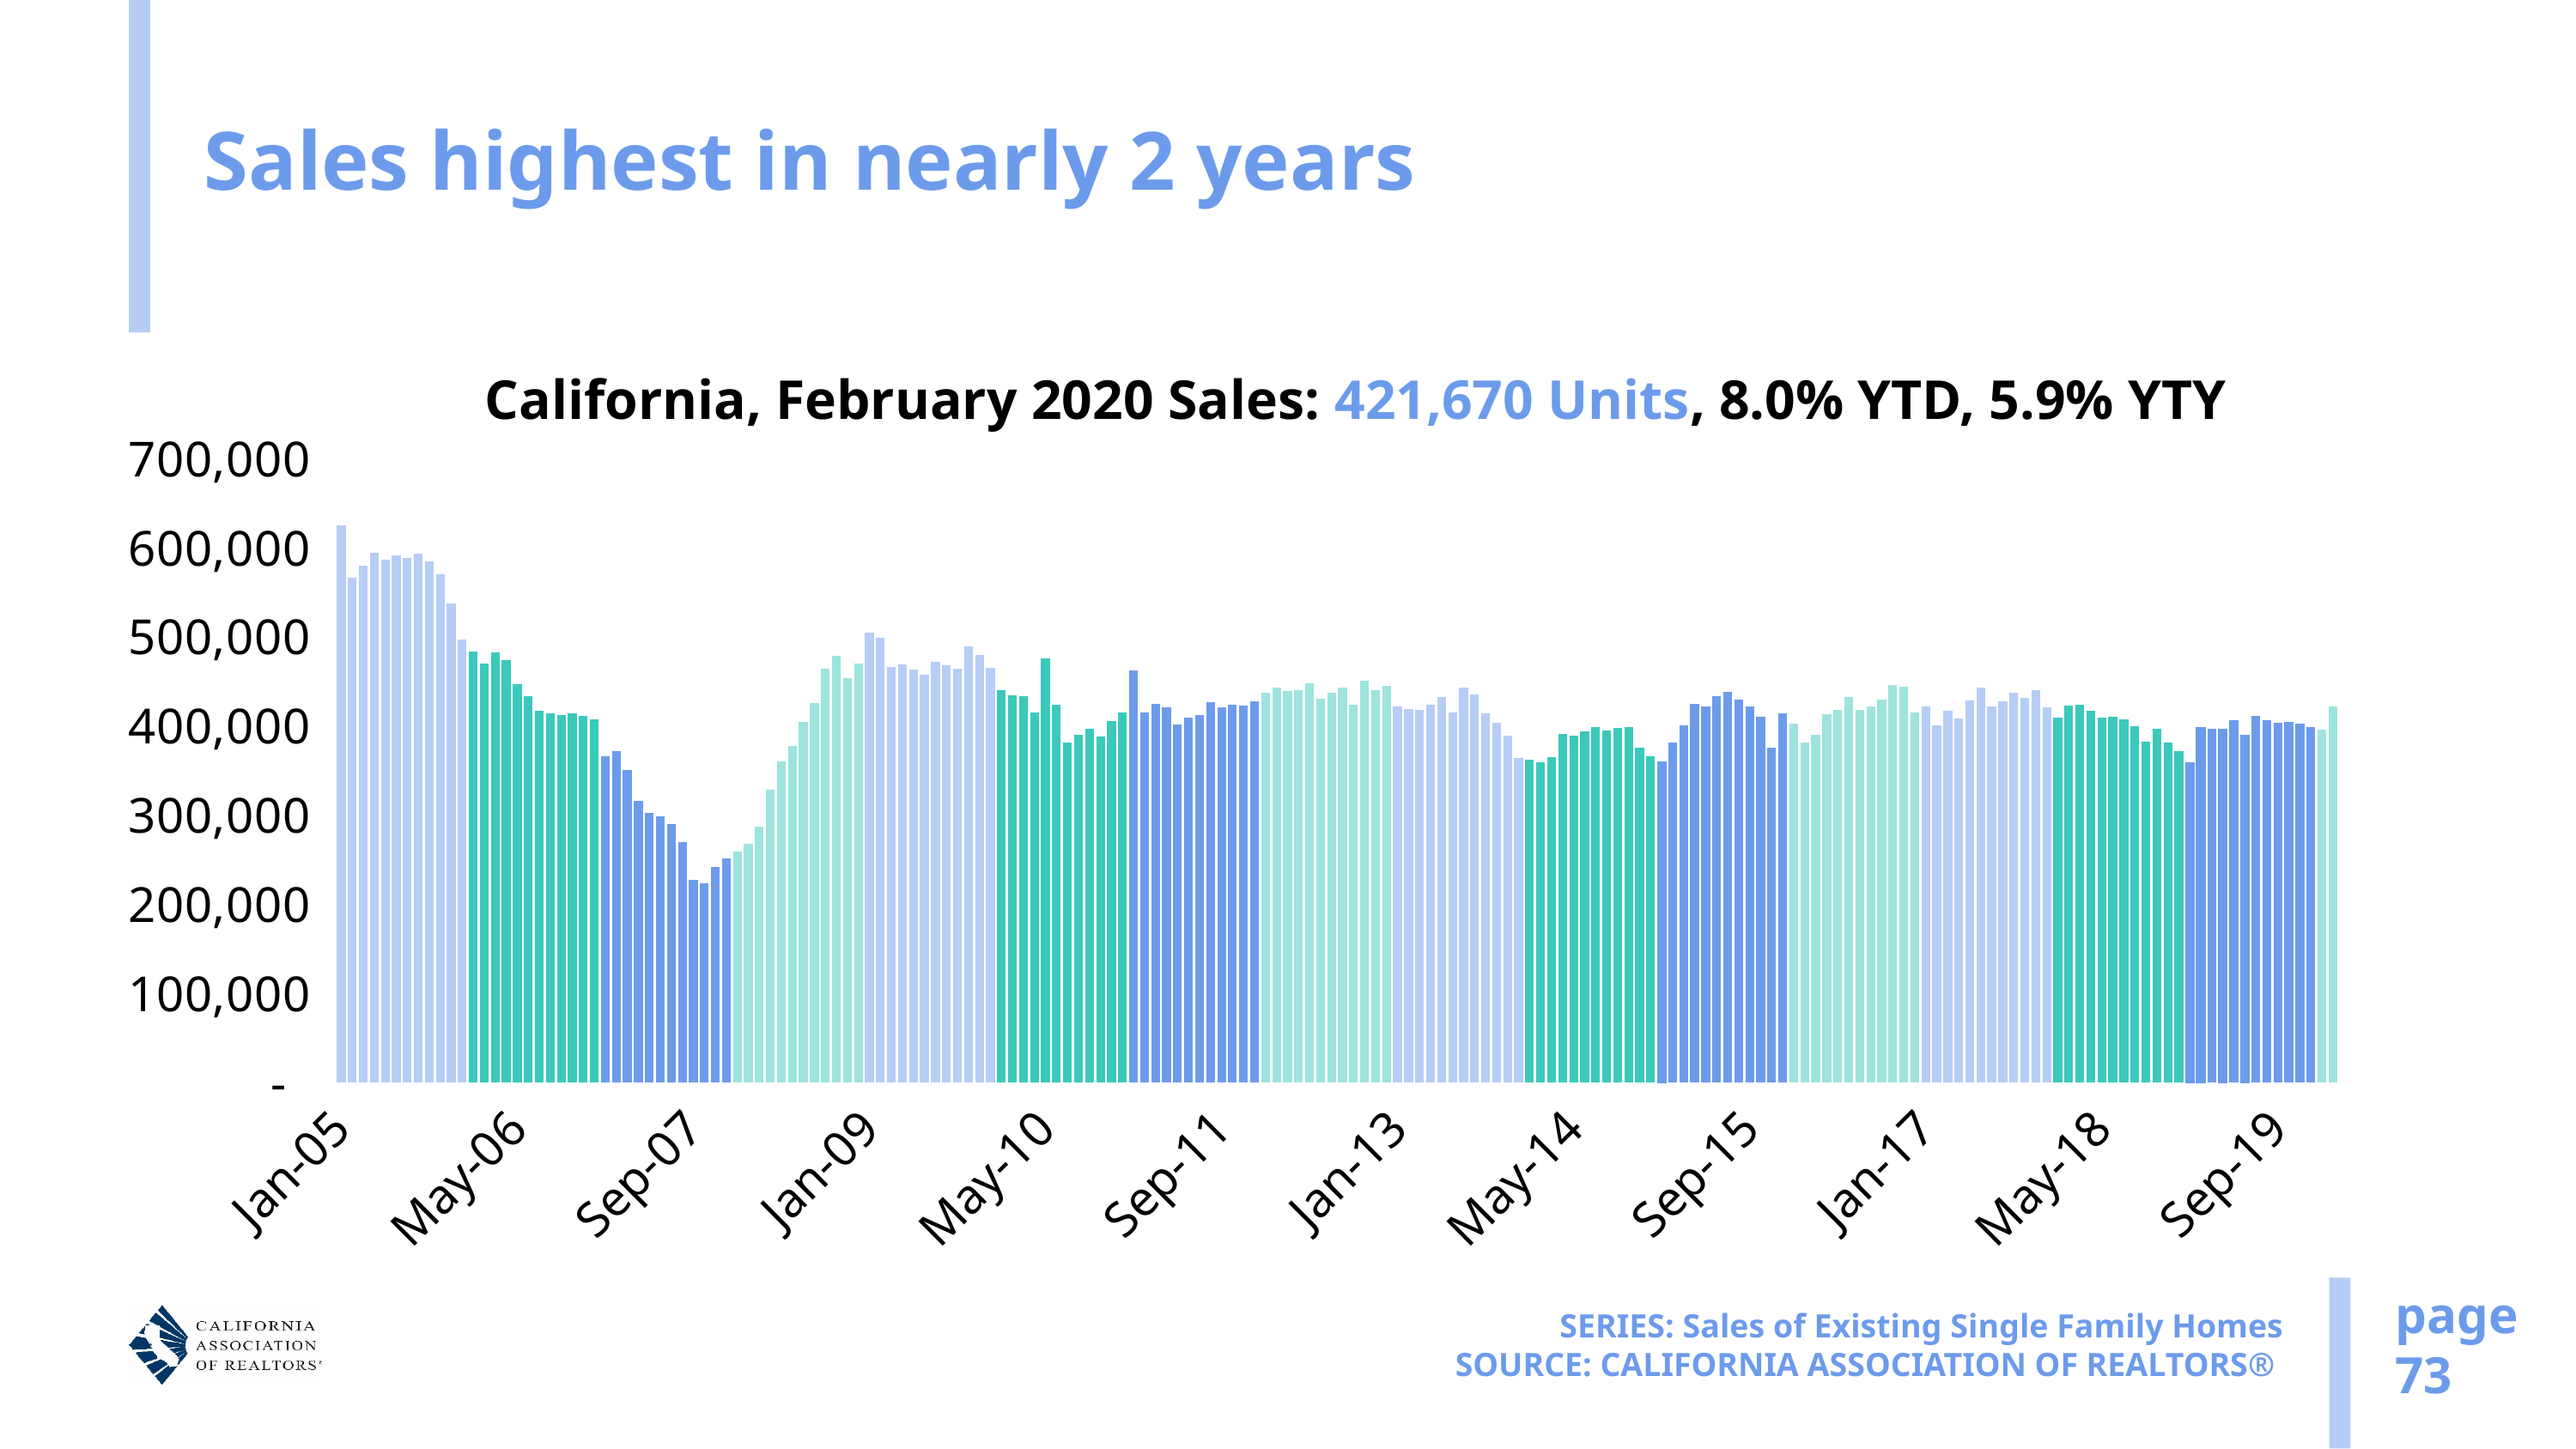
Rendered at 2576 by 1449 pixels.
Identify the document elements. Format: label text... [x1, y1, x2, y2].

list California, February 2020 Sales: 421,670 Units, 8.0% YTD, 5.9% YTY [149, 359, 2562, 451]
slide_number page 73 [2383, 1277, 2576, 1412]
picture [129, 1305, 322, 1385]
title Sales highest in nearly 2 years [191, 113, 2093, 215]
chart [70, 408, 2385, 1278]
text_box SERIES: Sales of Existing Single Family Homes SOURCE: CALIFORNIA ASSOCIATION OF REALTORS® [1394, 1300, 2297, 1390]
